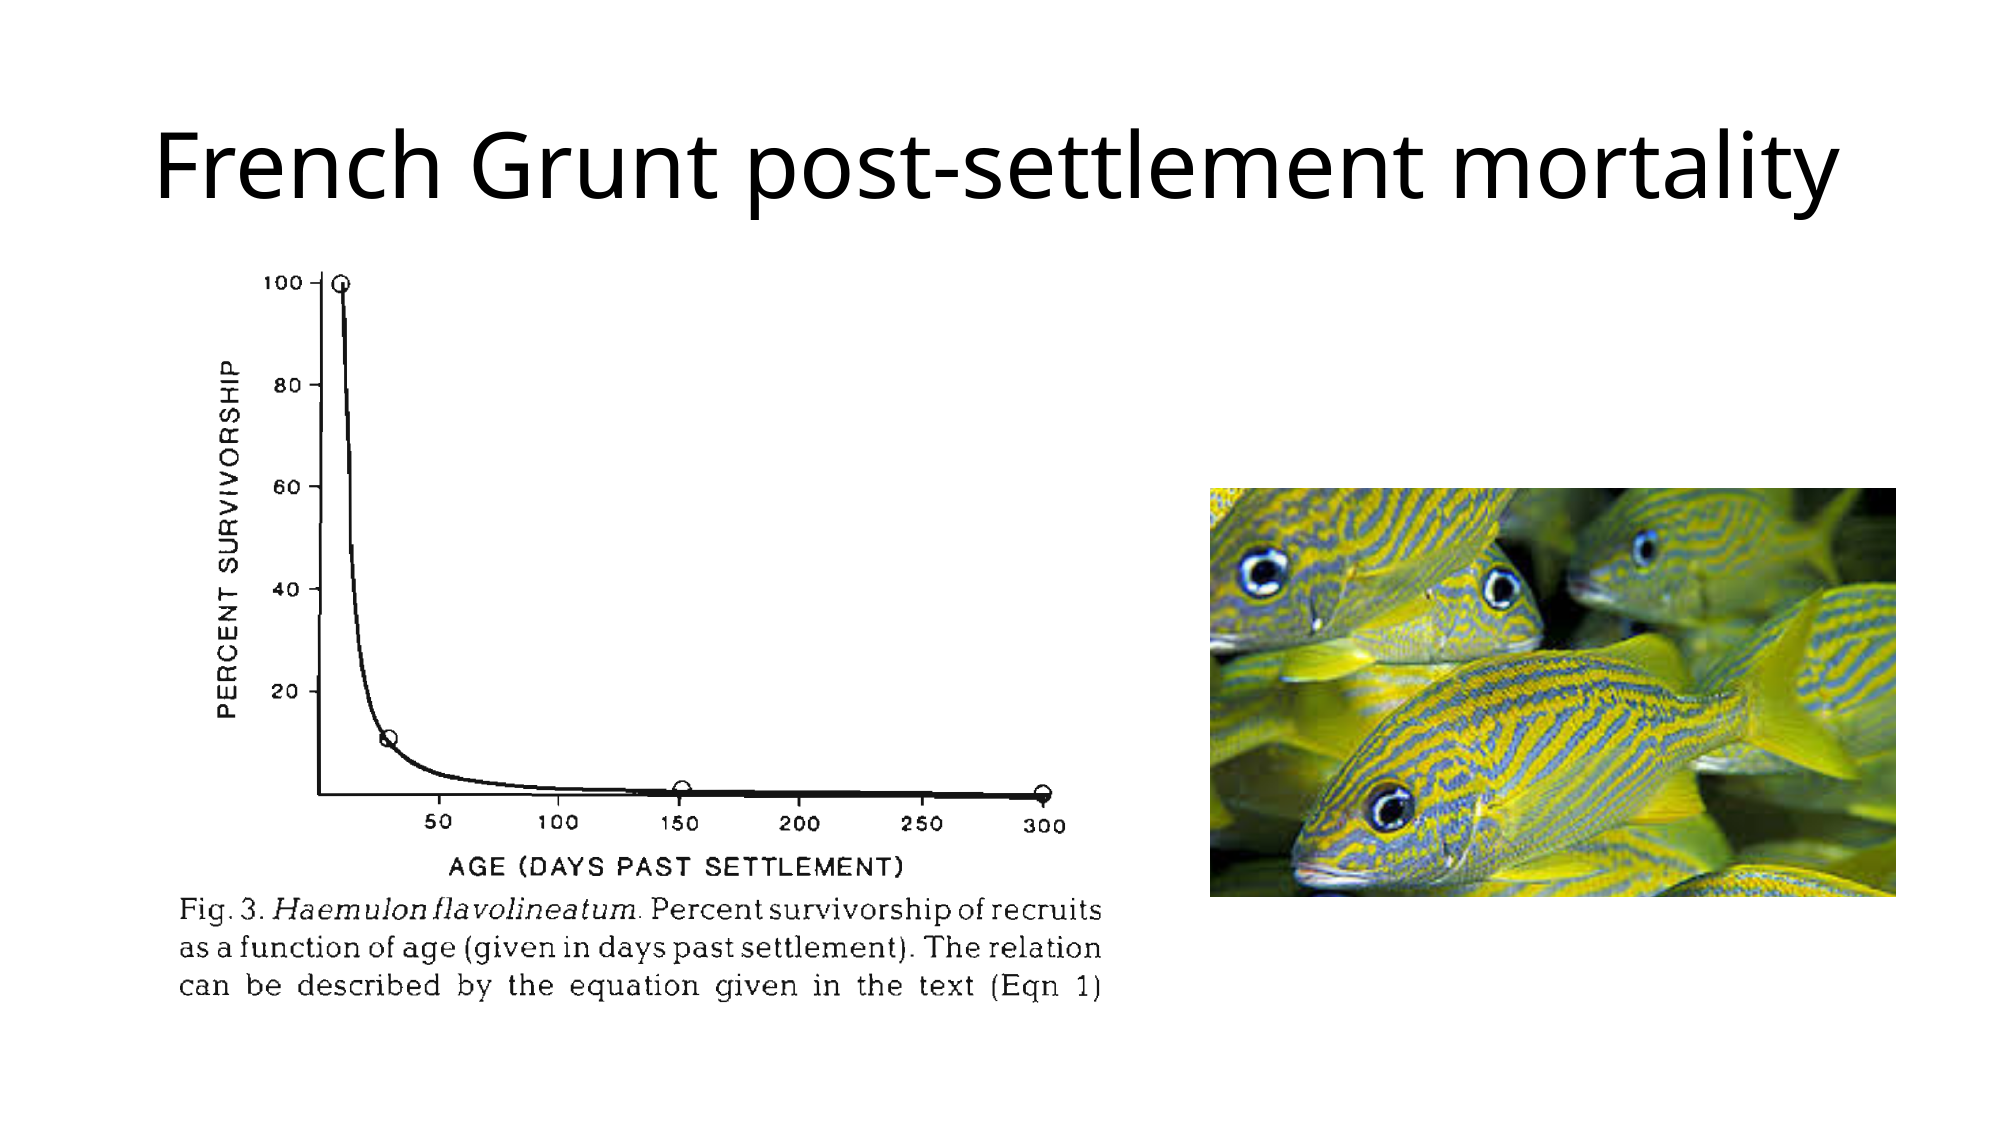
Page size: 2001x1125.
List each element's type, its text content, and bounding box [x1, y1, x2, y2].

picture [1210, 488, 1896, 897]
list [168, 242, 1112, 1024]
title French Grunt post-settlement mortality [137, 59, 1863, 278]
